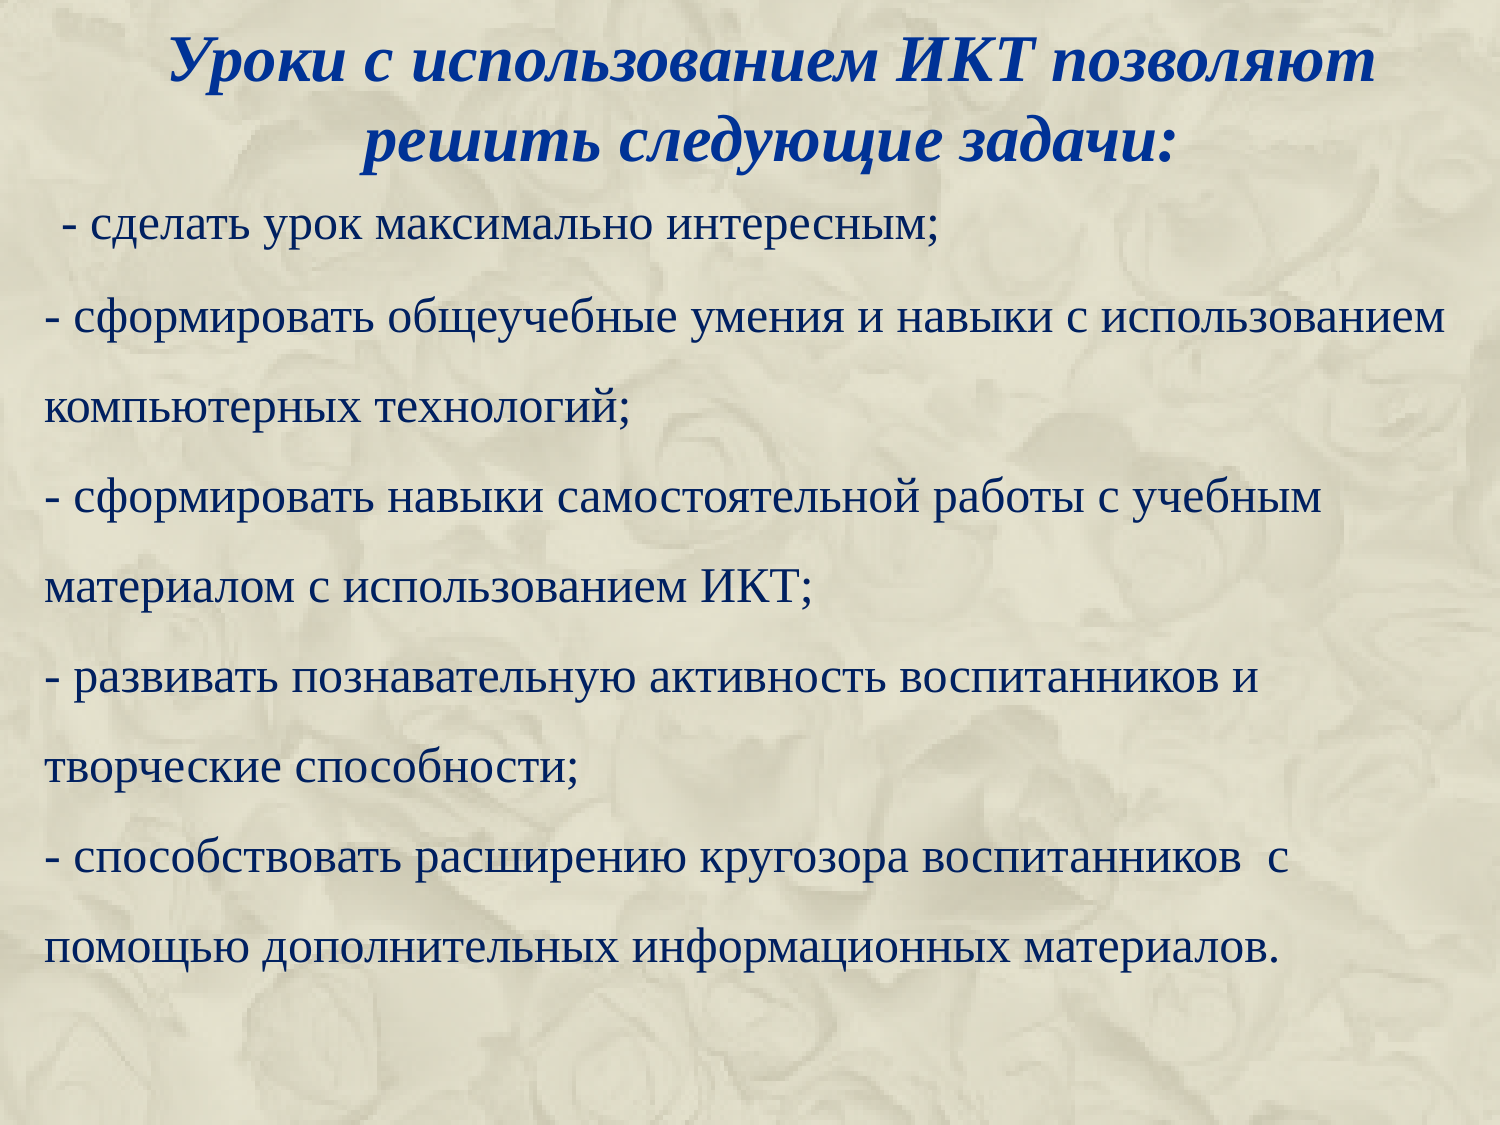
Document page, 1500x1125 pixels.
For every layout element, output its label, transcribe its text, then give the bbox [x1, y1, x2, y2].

text_box - сделать урок максимально интересным; - сформировать общеучебные умения и навыки с использованием компьютерных технологий; - сформировать навыки самостоятельной работы с учебным материалом с использованием ИКТ; - развивать познавательную активность воспитанников и творческие способности; - способствовать расширению кругозора воспитанников с помощью дополнительных информационных материалов. [29, 183, 1500, 981]
text_box Уроки с использованием ИКТ позволяют решить следующие задачи: [29, 7, 1500, 183]
